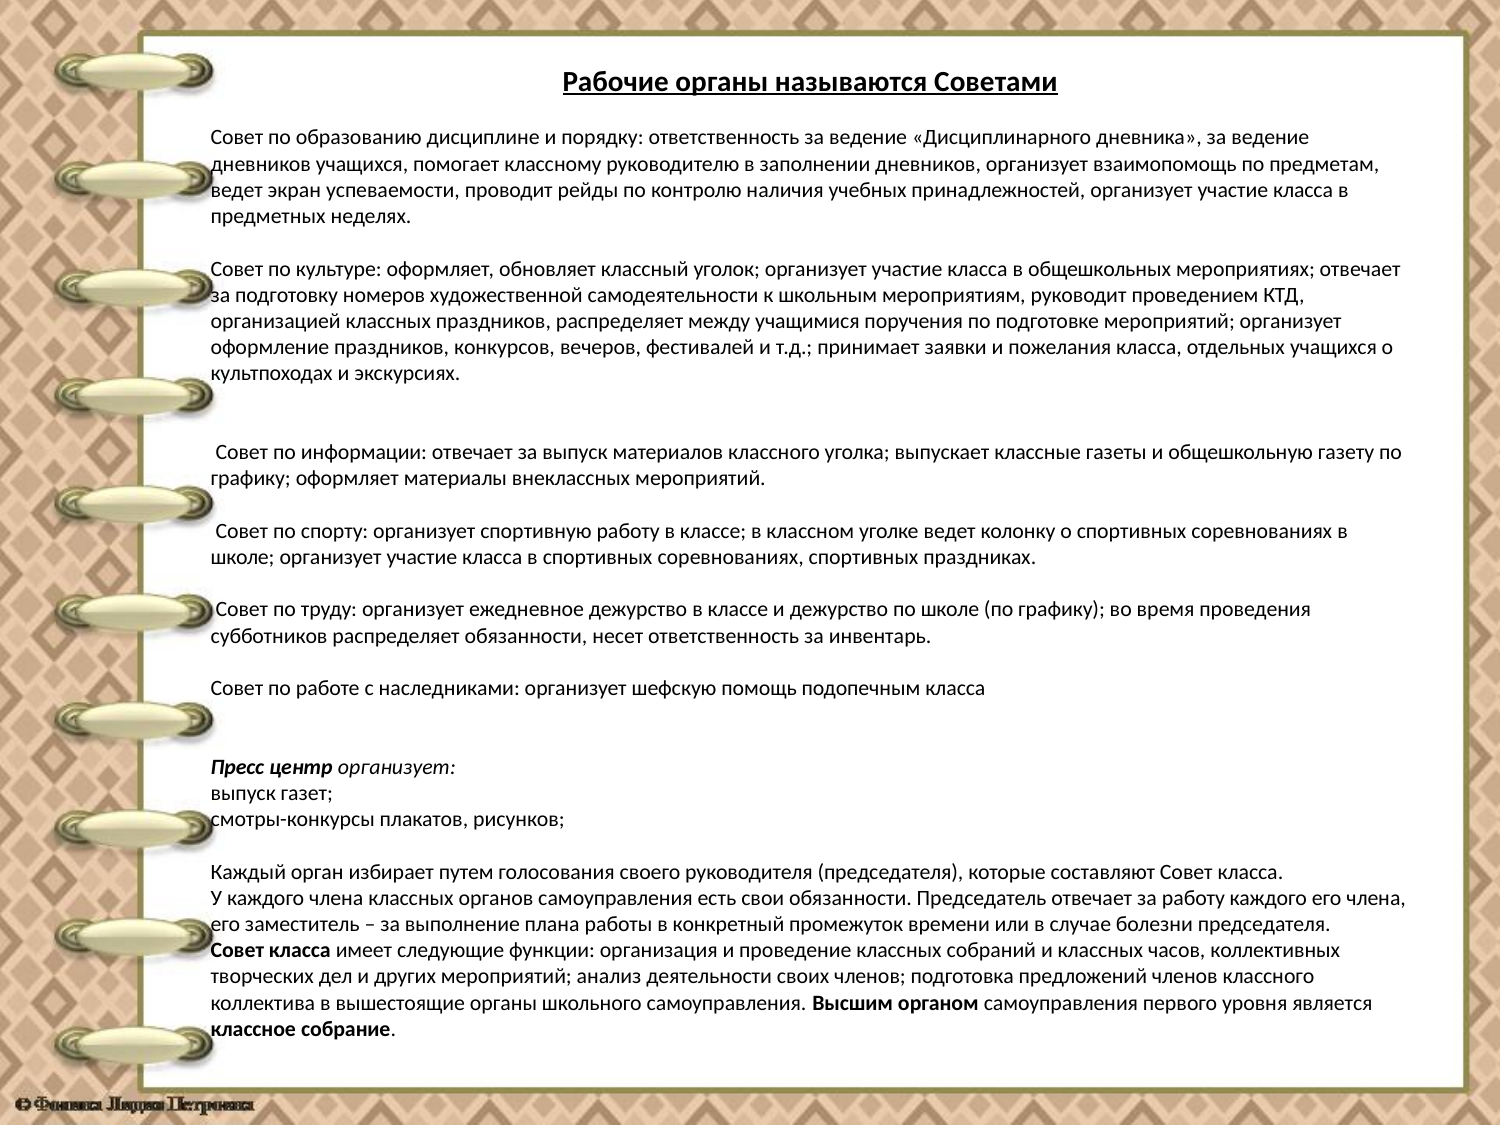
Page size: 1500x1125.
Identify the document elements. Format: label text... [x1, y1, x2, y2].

picture [0, 0, 1500, 1125]
text_box Рабочие органы называются Советами Совет по образованию дисциплине и порядку: ответственность за ведение «Дисциплинарного дневника», за ведение дневников учащихся, помогает классному руководителю в заполнении дневников, организует взаимопомощь по предметам, ведет экран успеваемости, проводит рейды по контролю наличия учебных принадлежностей, организует участие класса в предметных неделях. Совет по культуре: оформляет, обновляет классный уголок; организует участие класса в общешкольных мероприятиях; отвечает за подготовку номеров художественной самодеятельности к школьным мероприятиям, руководит проведением КТД, организацией классных праздников, распределяет между учащимися поручения по подготовке мероприятий; организует оформление праздников, конкурсов, вечеров, фестивалей и т.д.; принимает заявки и пожелания класса, отдельных учащихся о культпоходах и экскурсиях. Совет по информации: отвечает за выпуск материалов классного уголка; выпускает классные газеты и общешкольную газету по графику; оформляет материалы внеклассных мероприятий. Совет по спорту: организует спортивную работу в классе; в классном уголке ведет колонку о спортивных соревнованиях в школе; организует участие класса в спортивных соревнованиях, спортивных праздниках. Совет по труду: организует ежедневное дежурство в классе и дежурство по школе (по графику); во время проведения субботников распределяет обязанности, несет ответственность за инвентарь. Совет по работе с наследниками: организует шефскую помощь подопечным класса Пресс центр организует: выпуск газет; смотры-конкурсы плакатов, рисунков; Каждый орган избирает путем голосования своего руководителя (председателя), которые составляют Совет класса. У каждого члена классных органов самоуправления есть свои обязанности. Председатель отвечает за работу каждого его члена, его заместитель – за выполнение плана работы в конкретный промежуток времени или в случае болезни председателя. Совет класса имеет следующие функции: организация и проведение классных собраний и классных часов, коллективных творческих дел и других мероприятий; анализ деятельности своих членов; подготовка предложений членов классного коллектива в вышестоящие органы школьного самоуправления. Высшим органом самоуправления первого уровня является классное собрание. [195, 54, 1425, 1049]
